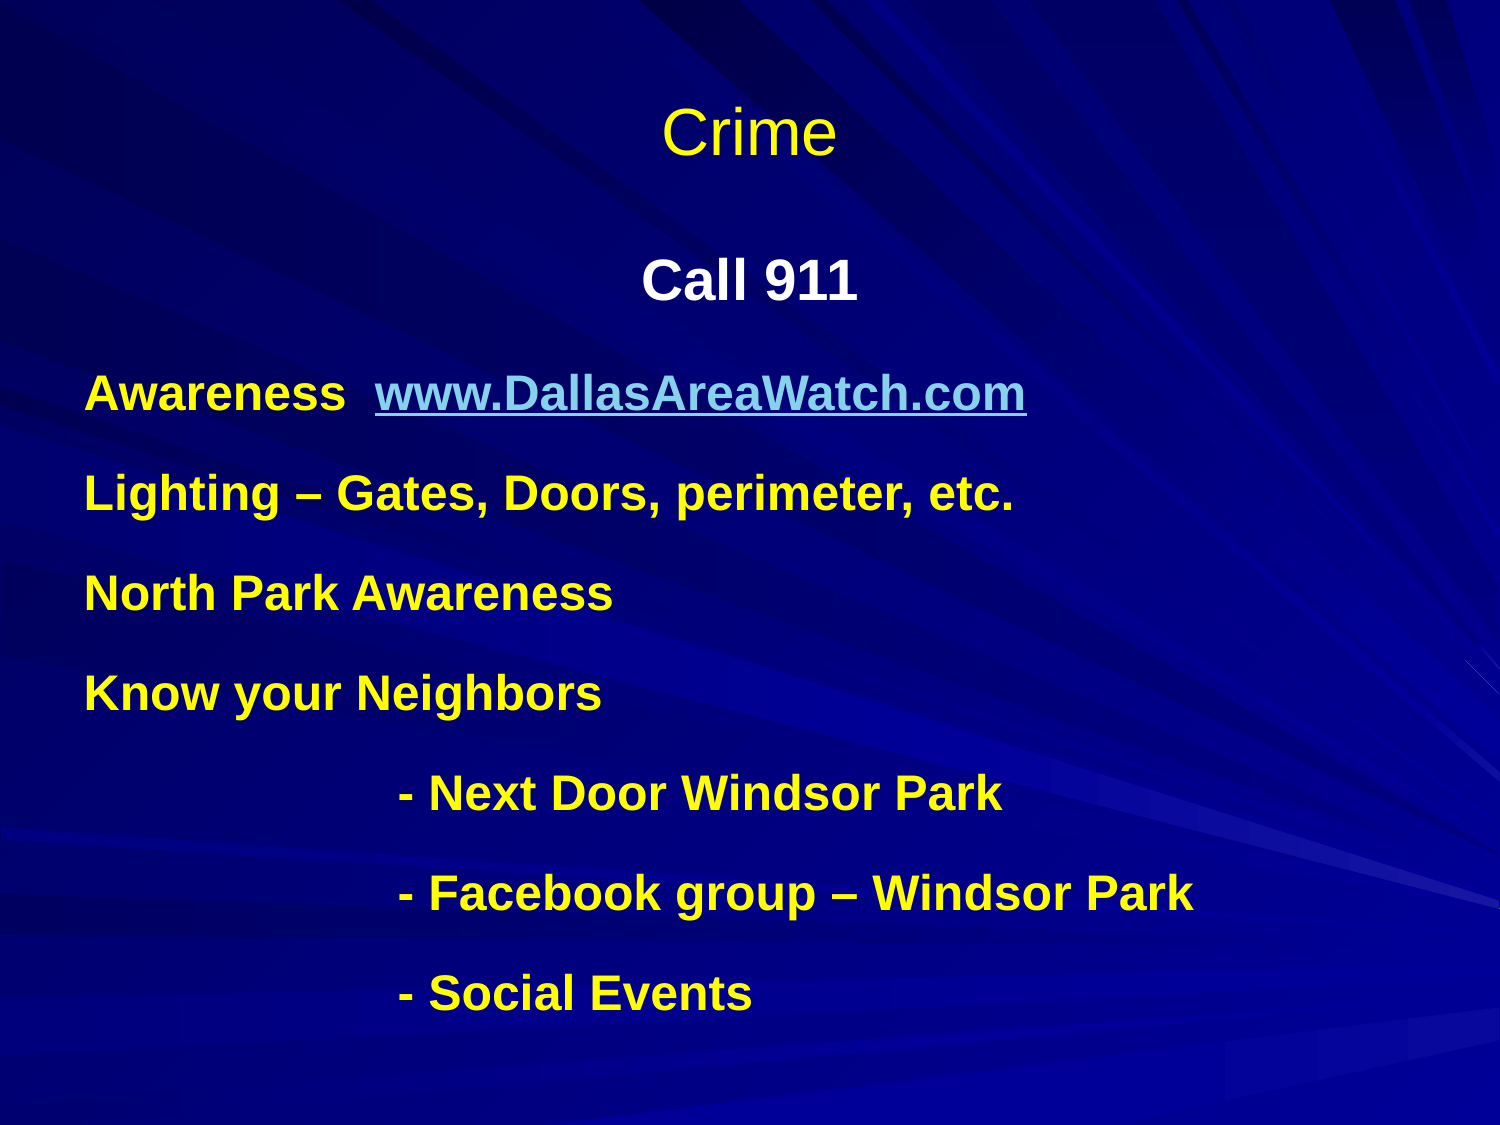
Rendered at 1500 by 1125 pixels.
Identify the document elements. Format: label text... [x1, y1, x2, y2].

list Call 911 Awareness www.DallasAreaWatch.com Lighting – Gates, Doors, perimeter, etc. North Park Awareness Know your Neighbors - Next Door Windsor Park - Facebook group – Windsor Park - Social Events [12, 199, 1488, 1063]
title Crime [74, 45, 1426, 199]
